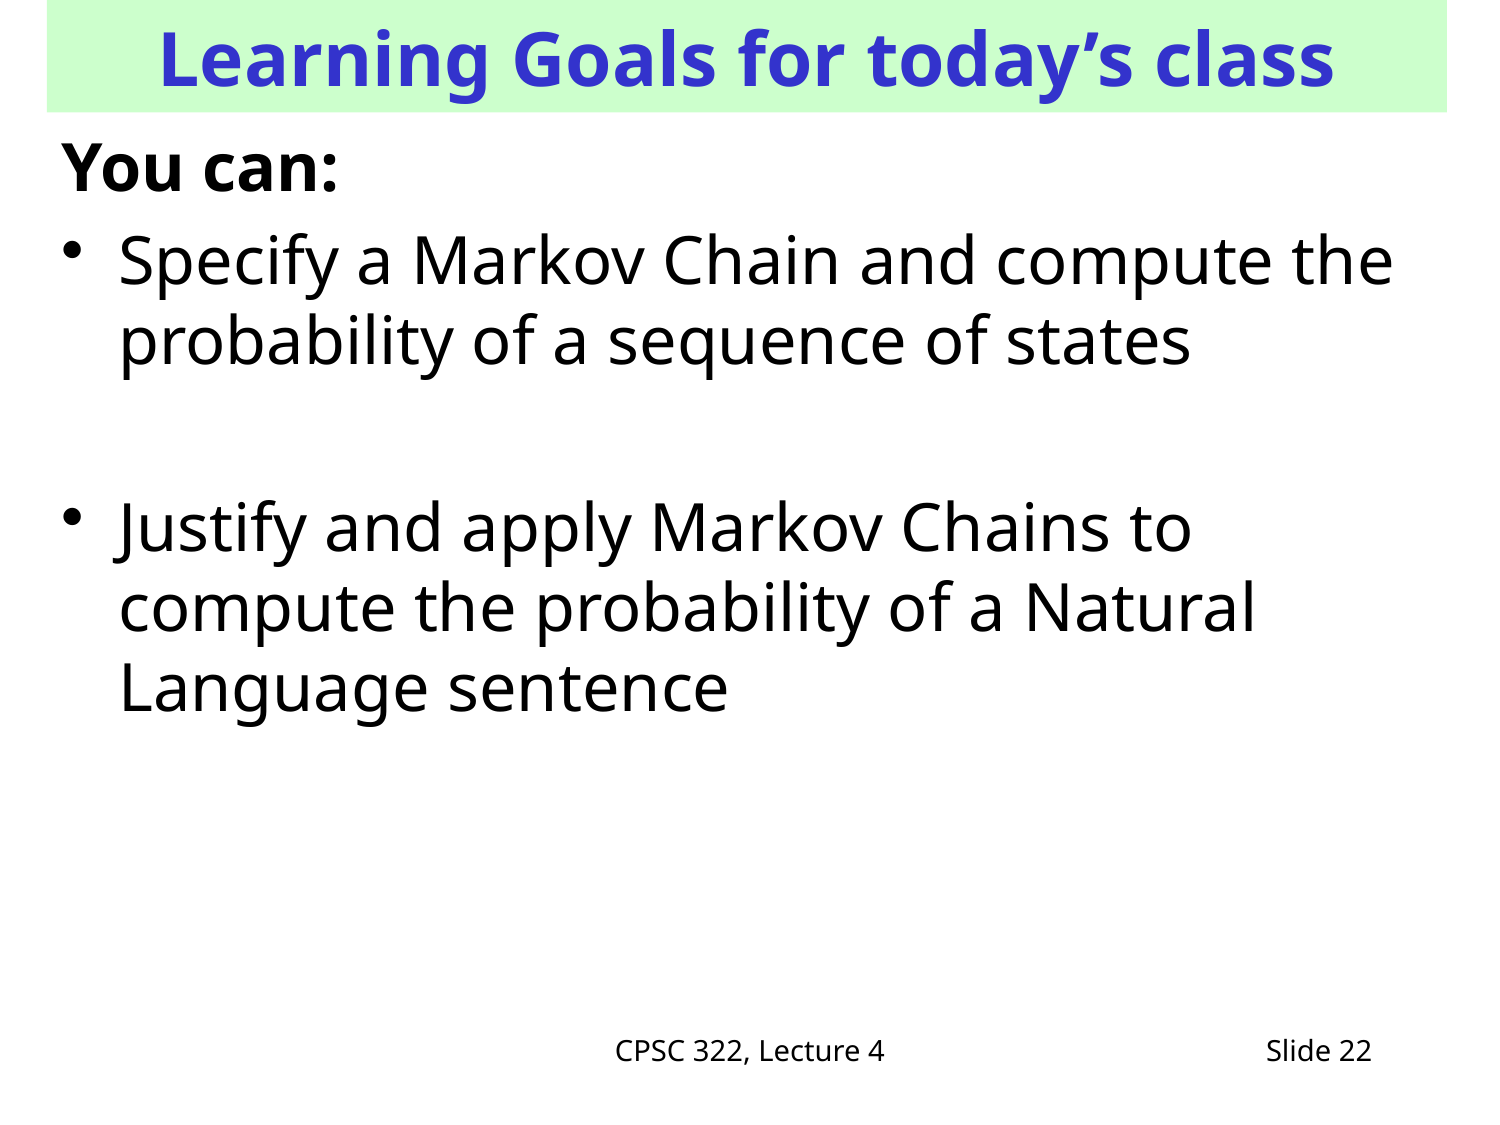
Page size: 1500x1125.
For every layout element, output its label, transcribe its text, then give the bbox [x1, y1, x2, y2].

footer CPSC 322, Lecture 4 [512, 1032, 988, 1101]
title Learning Goals for today’s class [46, 0, 1448, 113]
list You can: Specify a Markov Chain and compute the probability of a sequence of states Justify and apply Markov Chains to compute the probability of a Natural Language sentence [46, 116, 1466, 1032]
slide_number Slide 22 [1074, 1032, 1388, 1101]
